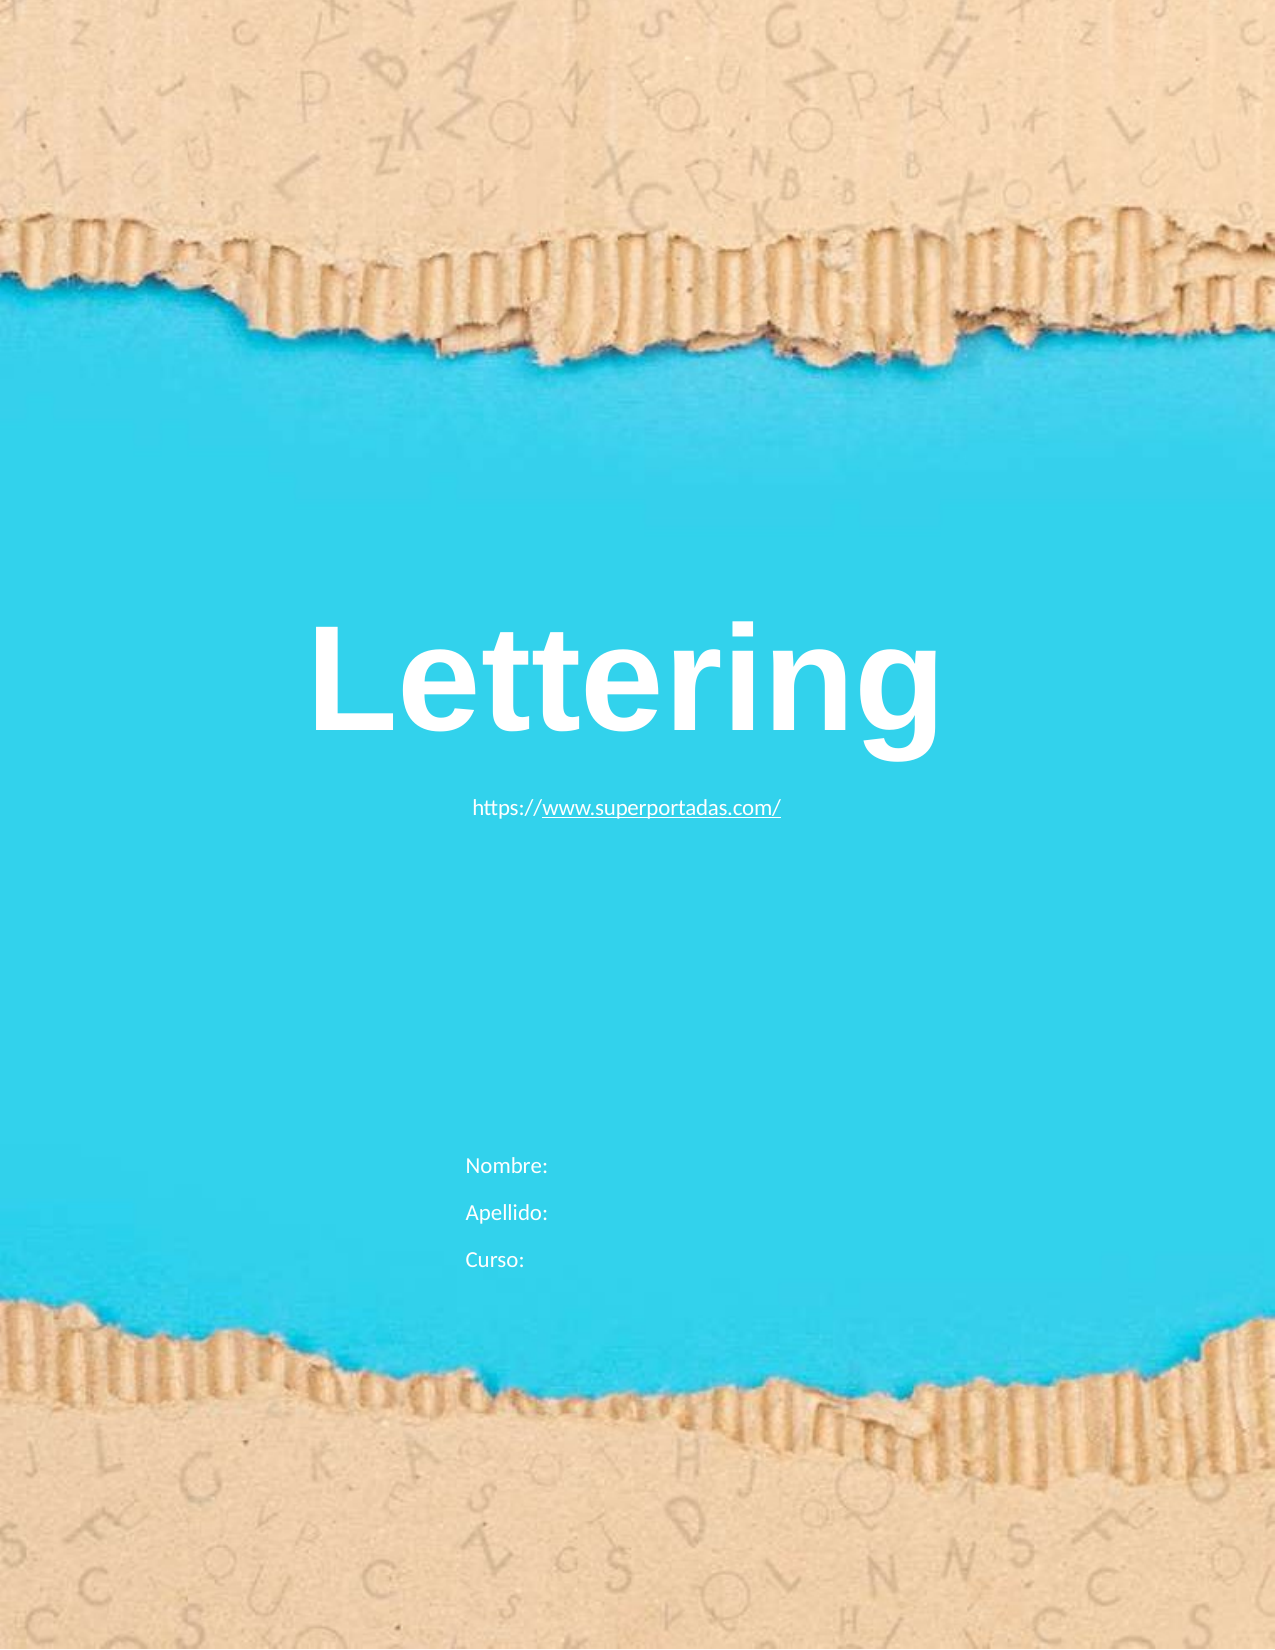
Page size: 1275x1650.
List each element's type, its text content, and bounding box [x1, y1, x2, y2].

text_box Nombre: Apellido: Curso: [463, 1148, 800, 1272]
picture [0, 0, 1275, 1649]
title Lettering https://www.superportadas.com/ [303, 578, 950, 857]
